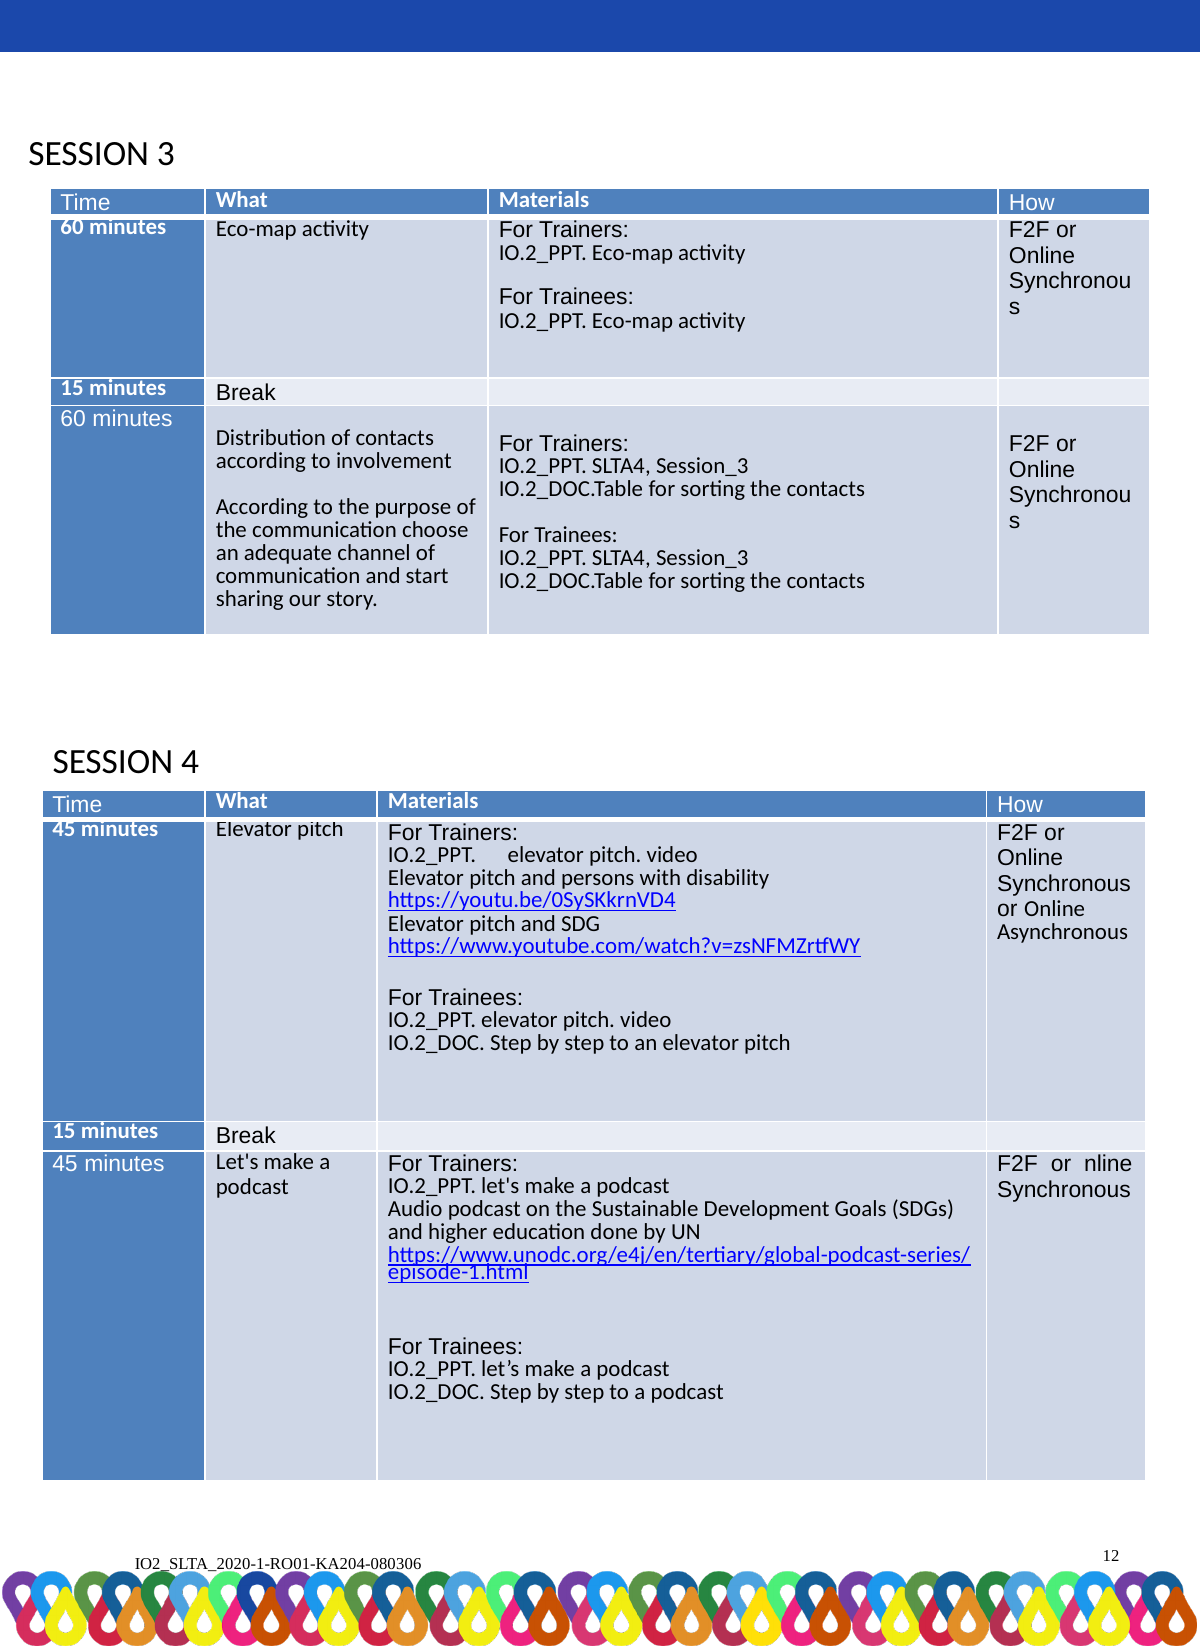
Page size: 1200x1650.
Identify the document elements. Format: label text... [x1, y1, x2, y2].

picture [2, 1571, 1197, 1647]
table_header What [206, 791, 376, 817]
text_box [0, 0, 1200, 52]
table_cell [489, 379, 997, 405]
table_header Time [43, 791, 204, 817]
table_header How [999, 189, 1149, 214]
table_cell Break [206, 379, 487, 405]
table_cell F2F or Online Synchronous [999, 406, 1149, 634]
table_cell F2F or Online Synchronous or Online Asynchronous [987, 822, 1145, 1121]
table_cell F2F or nline Synchronous [987, 1152, 1145, 1480]
table_cell Eco-map activity [206, 220, 487, 377]
table_cell 45 minutes [43, 1152, 204, 1480]
table_header How [987, 791, 1145, 817]
table_cell Let's make a podcast [206, 1152, 376, 1480]
table_header Time [51, 189, 204, 214]
text_box 12 [979, 1534, 1120, 1565]
table_cell Break [206, 1122, 376, 1150]
table_cell 45 minutes [43, 822, 204, 1121]
table_cell For Trainers: IO.2_PPT. elevator pitch. video Elevator pitch and persons with disability https://youtu.be/0SySKkrnVD4 Elevator pitch and SDG https://www.youtube.com/watch?v=zsNFMZrtfWY For Trainees: IO.2_PPT. elevator pitch. video IO.2_DOC. Step by step to an elevator pitch [378, 822, 986, 1121]
table_header Materials [489, 189, 997, 214]
text_box SESSION 3 [13, 122, 234, 180]
table_cell F2F or Online Synchronous [999, 220, 1149, 377]
table_cell Distribution of contacts according to involvement According to the purpose of the communication choose an adequate channel of communication and start sharing our story. [206, 406, 487, 634]
table_cell 60 minutes [51, 406, 204, 634]
table_cell 15 minutes [51, 379, 204, 405]
table_cell Elevator pitch [206, 822, 376, 1121]
text_box SESSION 4 [37, 731, 258, 789]
table_cell For Trainers: IO.2_PPT. let's make a podcast Audio podcast on the Sustainable Development Goals (SDGs) and higher education done by UN https://www.unodc.org/e4j/en/tertiary/global-podcast-series/episode-1.html For Trainees: IO.2_PPT. let’s make a podcast IO.2_DOC. Step by step to a podcast [378, 1152, 986, 1480]
table_header Materials [378, 791, 986, 817]
table_cell [999, 379, 1149, 405]
table_cell [378, 1122, 986, 1150]
table_cell For Trainers: IO.2_PPT. Eco-map activity For Trainees: IO.2_PPT. Eco-map activity [489, 220, 997, 377]
table_cell 60 minutes [51, 220, 204, 377]
table_header What [206, 189, 487, 214]
text_box IO2_SLTA_2020-1-RO01-KA204-080306 [80, 1538, 477, 1570]
table_cell [987, 1122, 1145, 1150]
table_cell For Trainers: IO.2_PPT. SLTA4, Session_3 IO.2_DOC.Table for sorting the contacts For Trainees: IO.2_PPT. SLTA4, Session_3 IO.2_DOC.Table for sorting the contacts [489, 406, 997, 634]
table_cell 15 minutes [43, 1122, 204, 1150]
